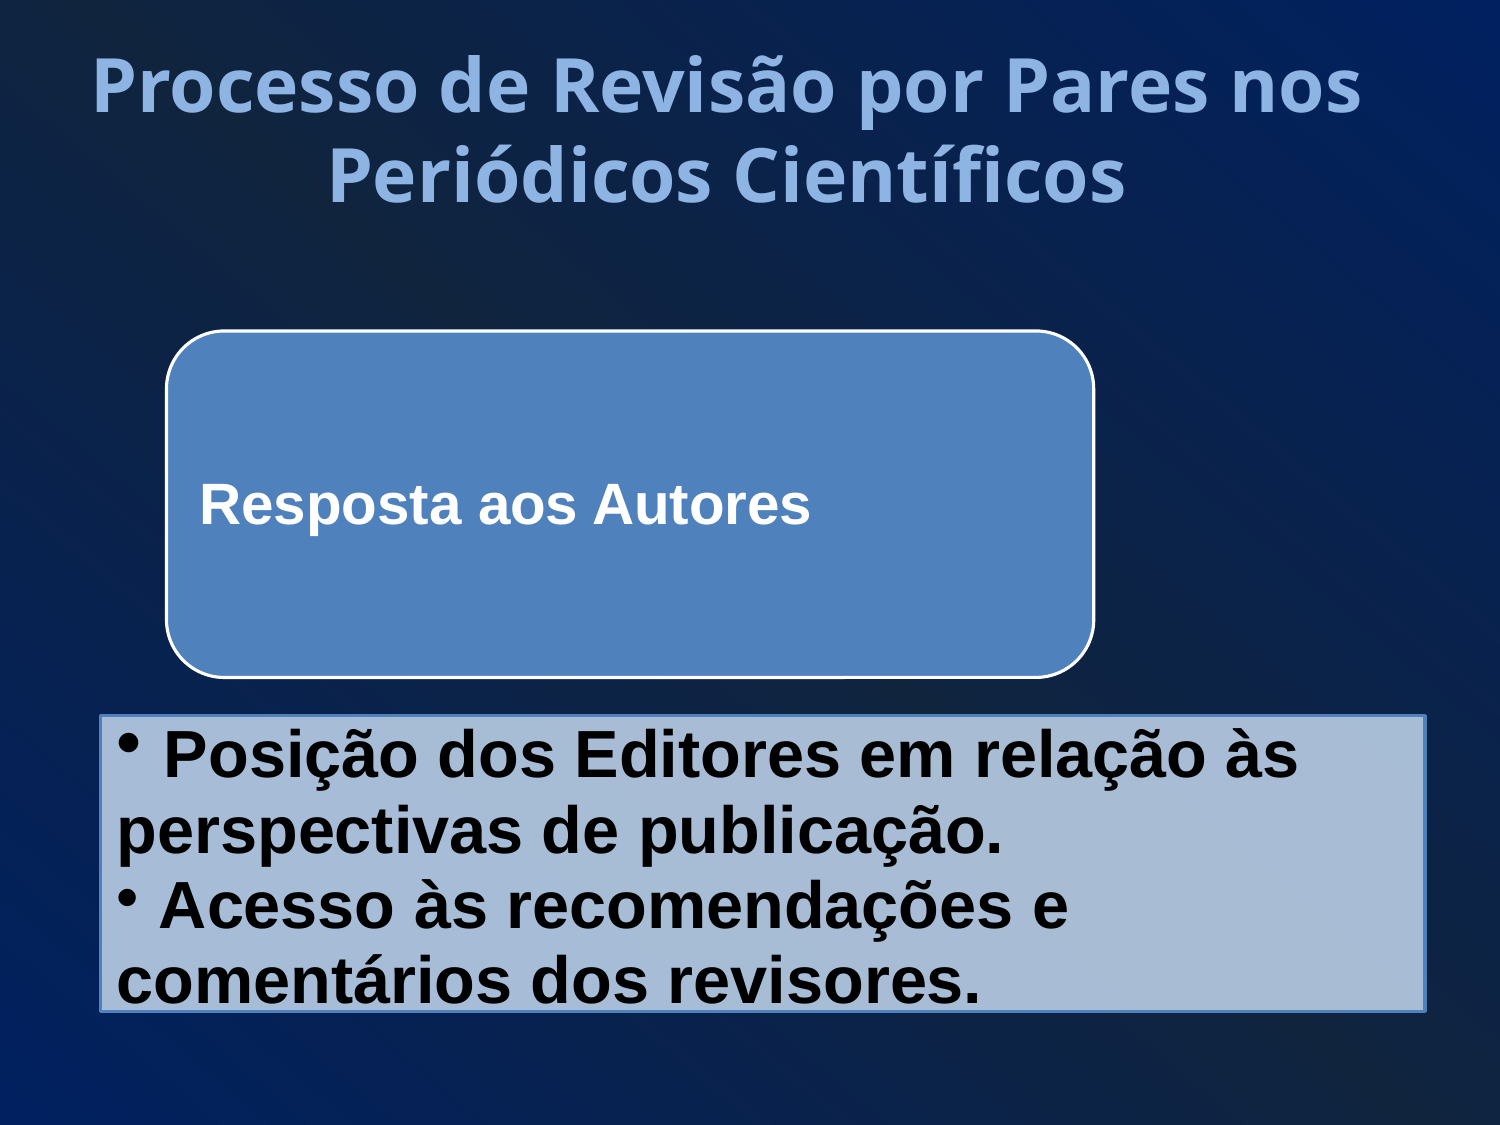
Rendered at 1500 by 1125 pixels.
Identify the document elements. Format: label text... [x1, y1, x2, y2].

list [99, 292, 1426, 1012]
title Processo de Revisão por Pares nos Periódicos Científicos [58, 45, 1395, 211]
